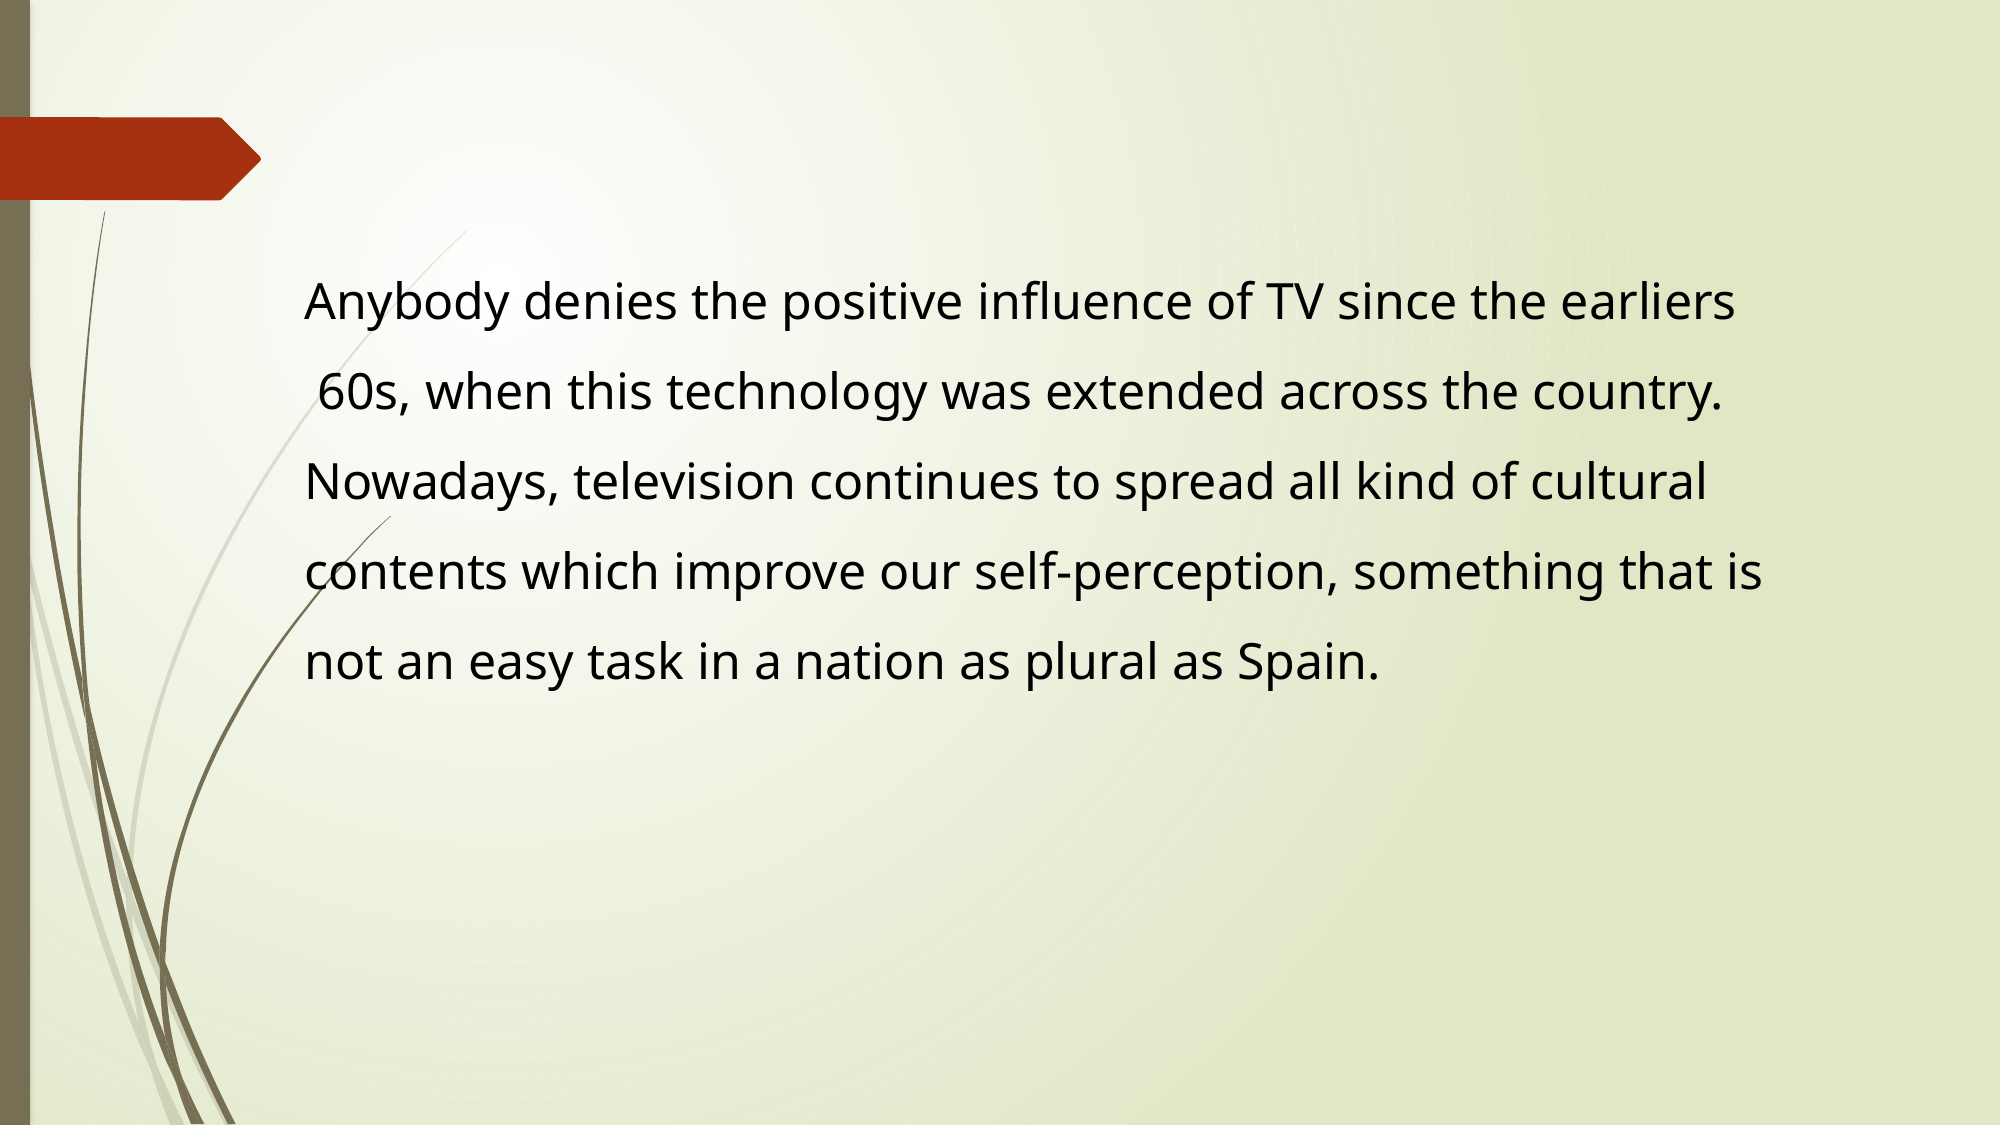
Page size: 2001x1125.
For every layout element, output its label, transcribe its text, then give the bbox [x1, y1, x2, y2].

text_box Anybody denies the positive influence of TV since the earliers 60s, when this technology was extended across the country. Nowadays, television continues to spread all kind of cultural contents which improve our self-perception, something that is not an easy task in a nation as plural as Spain. [289, 231, 1870, 697]
